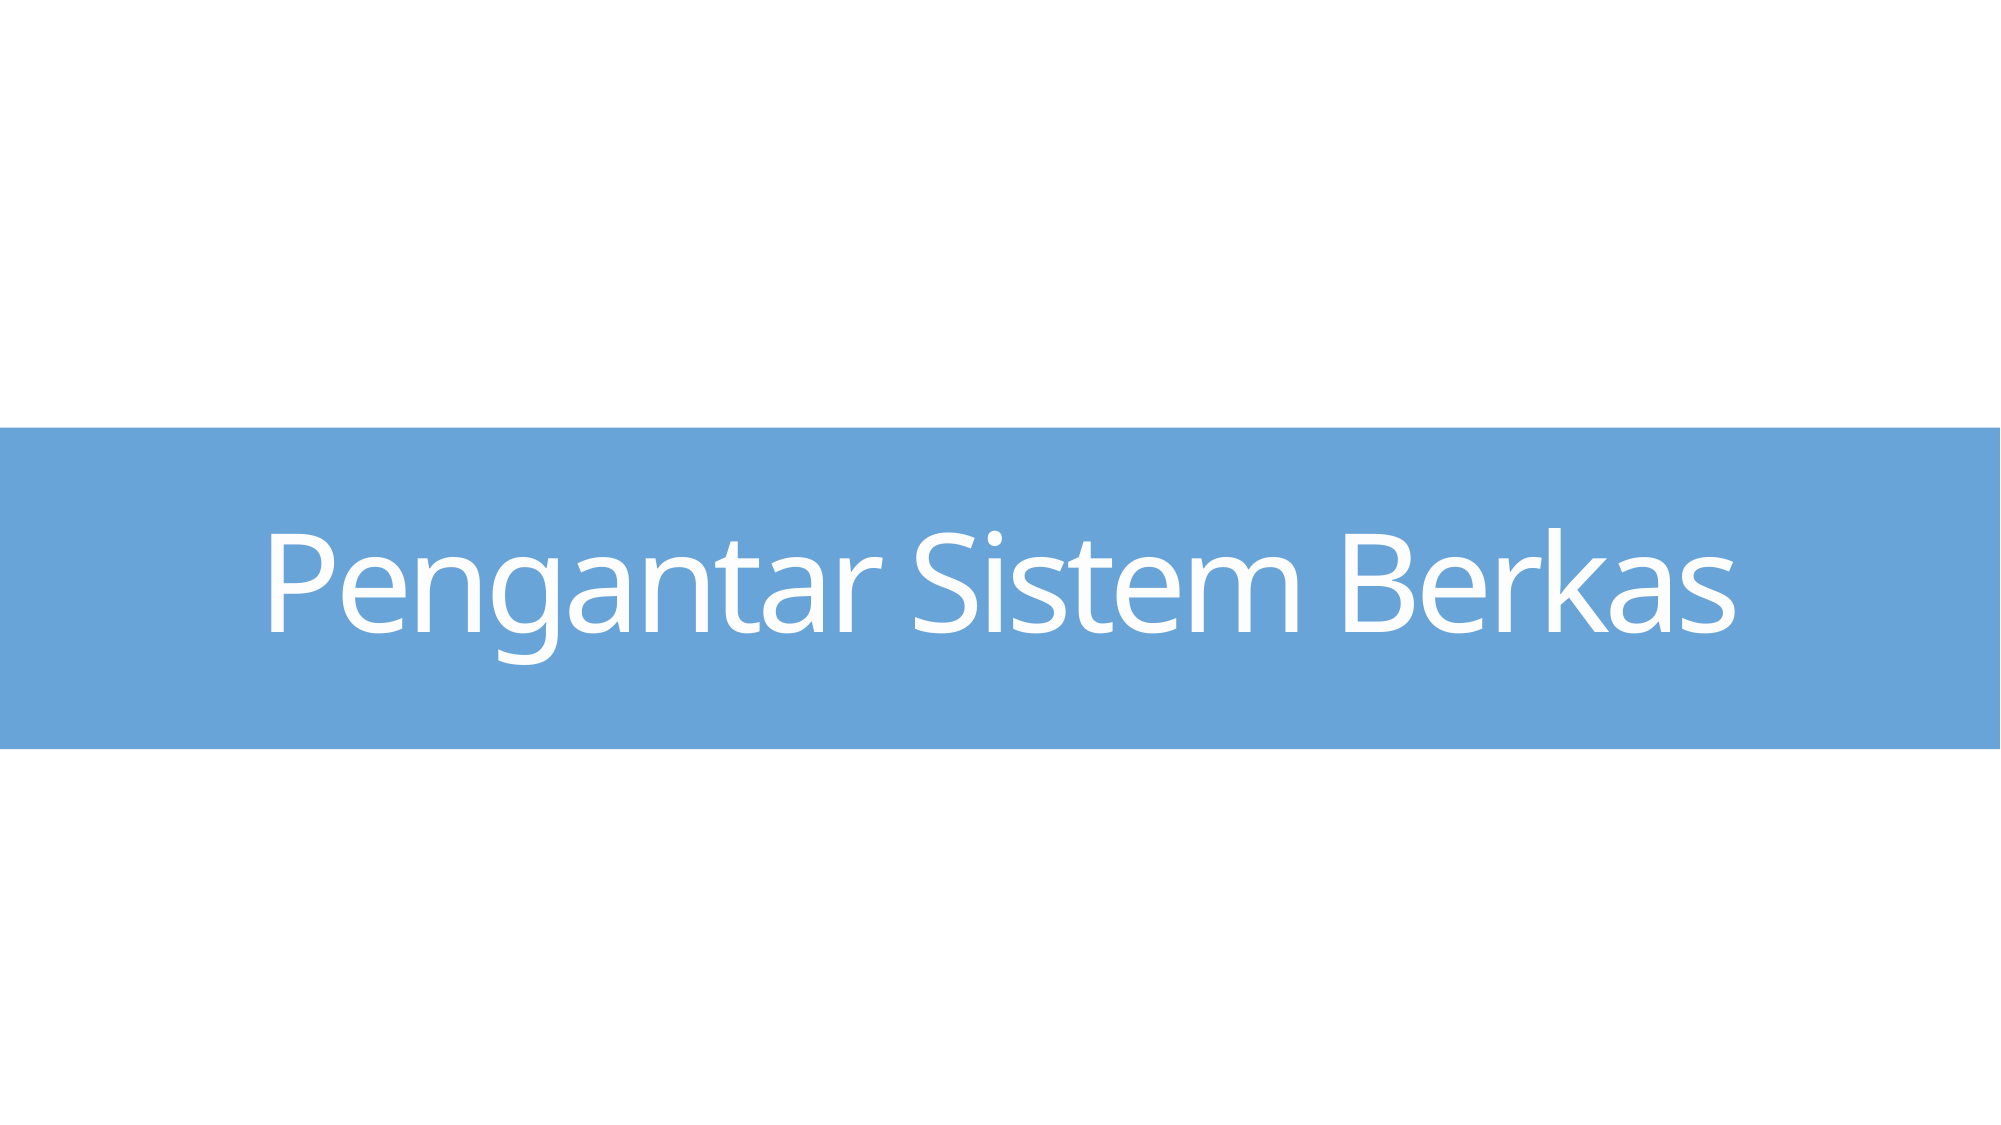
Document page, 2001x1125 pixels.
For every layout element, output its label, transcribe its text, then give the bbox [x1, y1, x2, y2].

text_box Pengantar Sistem Berkas [0, 427, 2000, 750]
